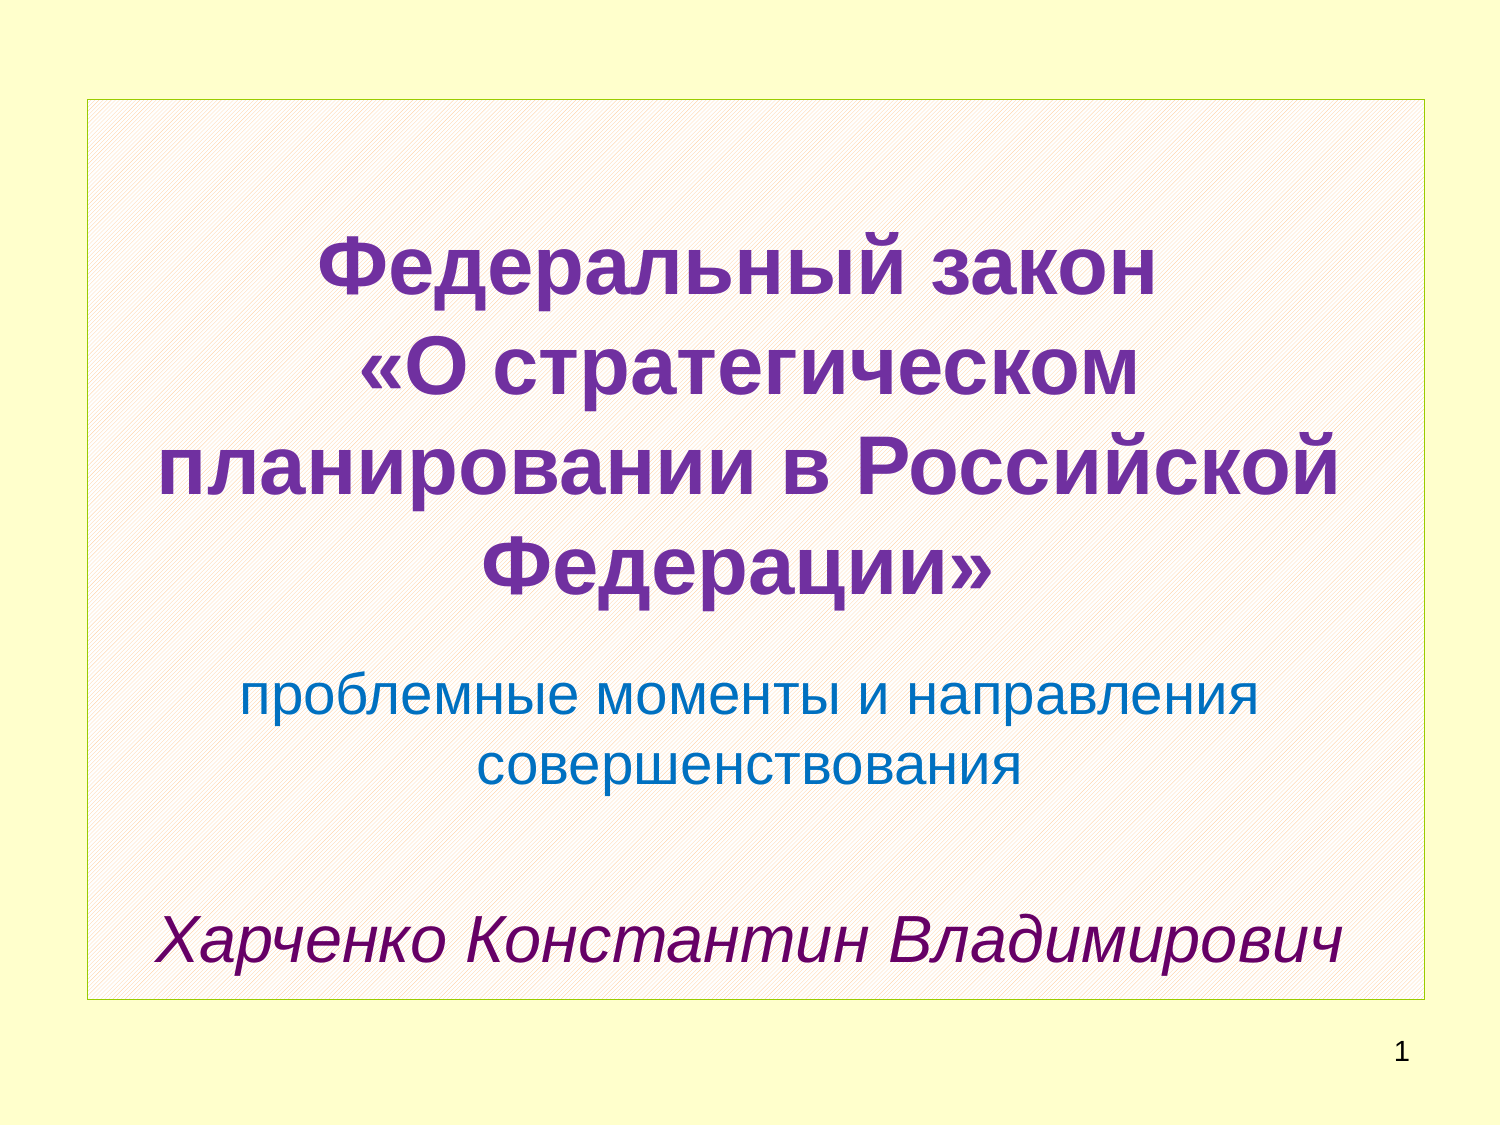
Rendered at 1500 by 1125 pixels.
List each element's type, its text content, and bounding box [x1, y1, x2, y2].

slide_number 1 [1074, 1024, 1425, 1103]
text_box [87, 900, 1425, 1000]
text_box [87, 99, 1425, 287]
title Федеральный закон «О стратегическом планировании в Российской Федерации» проблемные моменты и направления совершенствования Харченко Константин Владимирович [75, 287, 1425, 900]
